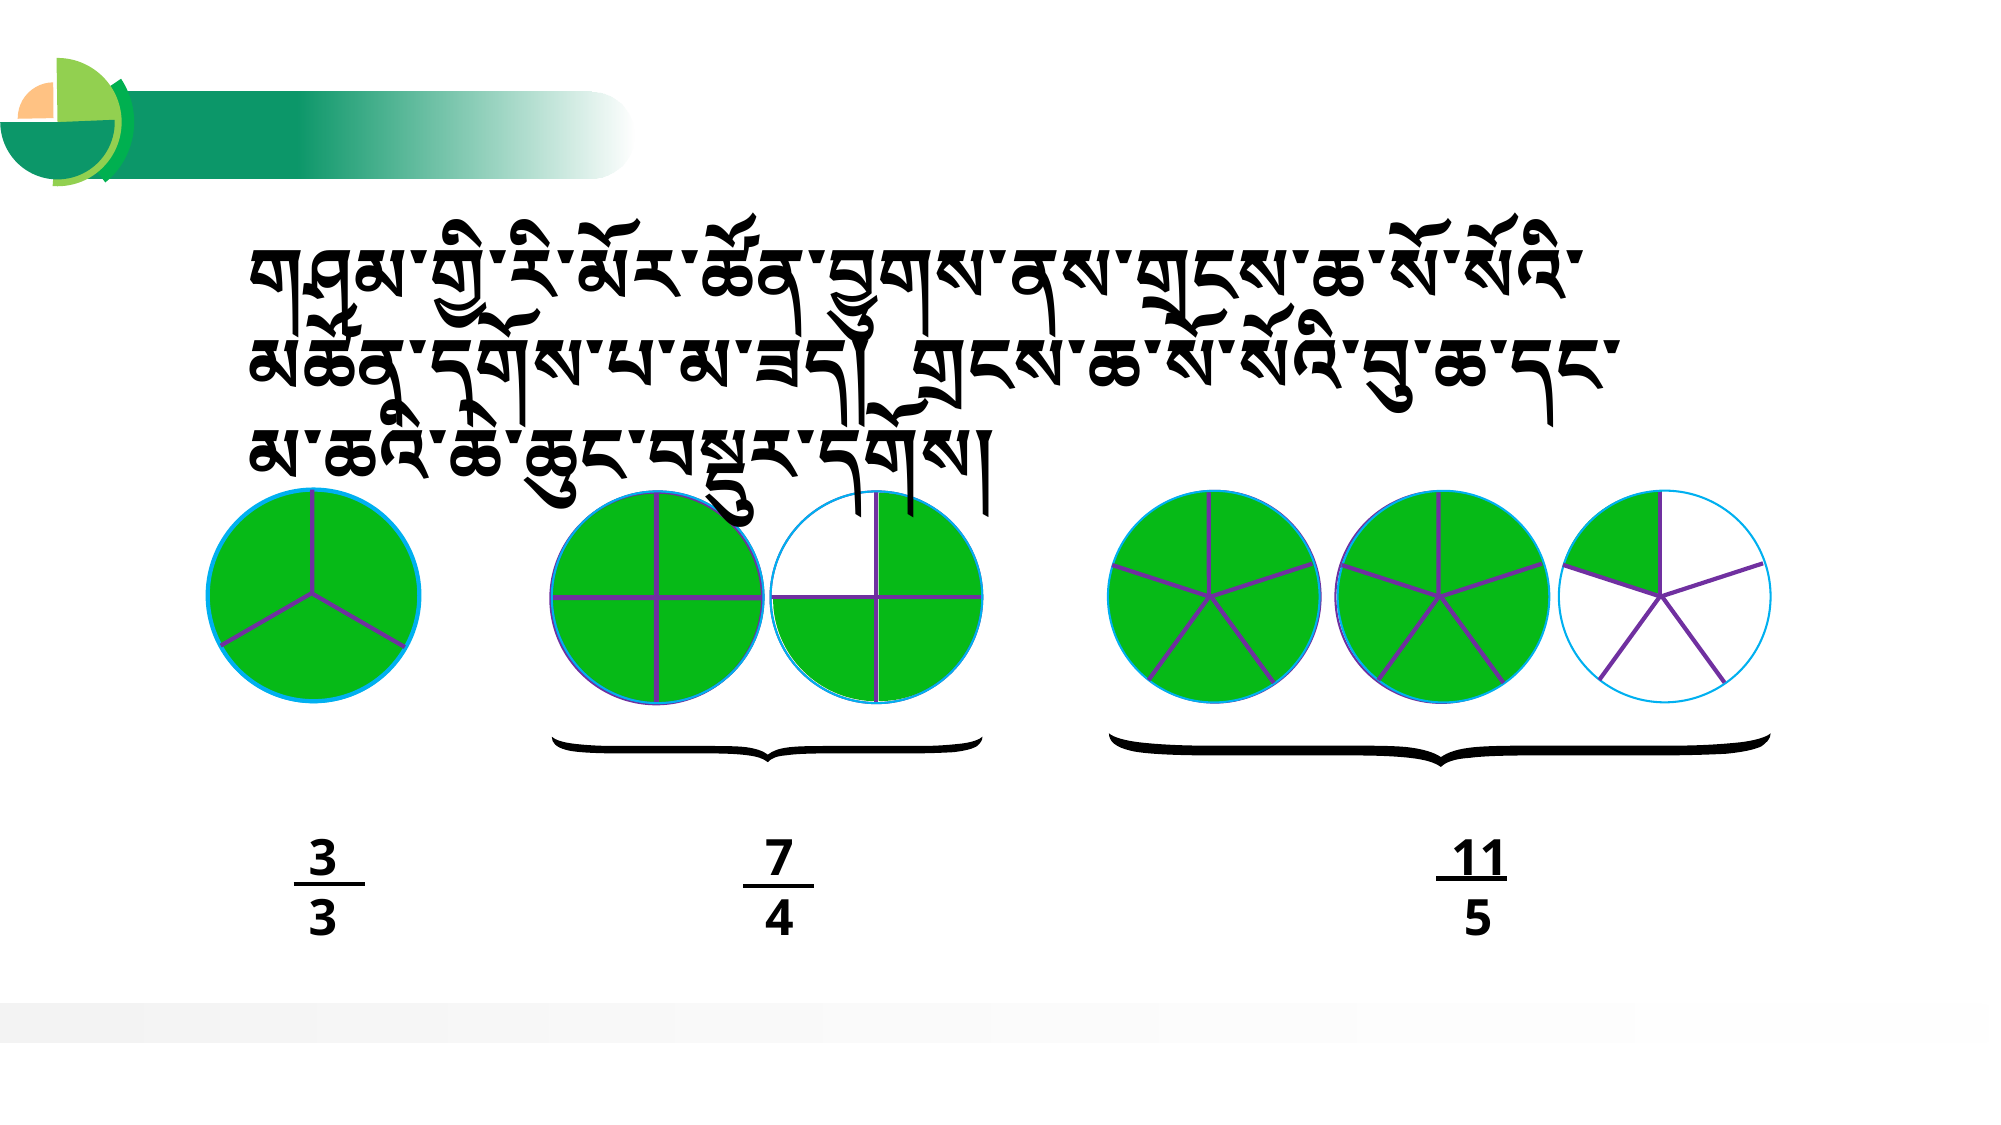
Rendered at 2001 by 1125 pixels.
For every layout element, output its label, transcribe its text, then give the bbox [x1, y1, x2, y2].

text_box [1550, 490, 1558, 613]
text_box [551, 736, 983, 763]
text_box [743, 817, 829, 955]
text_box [1107, 490, 1320, 703]
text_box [770, 491, 983, 704]
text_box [1558, 490, 1771, 703]
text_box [551, 491, 764, 704]
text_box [1436, 817, 1549, 955]
text_box གཤམ་གྱི་རི་མོར་ཚོན་བྱུགས་ནས་གྲངས་ཆ་སོ་སོའི་མཚོན་དགོས་པ་མ་ཟད། གྲངས་ཆ་སོ་སོའི་བུ་ཆ་དང་མ་ཆའི་ཆེ་ཆུང་བསྡུར་དགོས། [232, 218, 1711, 504]
text_box [1108, 733, 1771, 767]
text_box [207, 489, 420, 702]
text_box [293, 817, 372, 955]
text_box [1337, 490, 1550, 703]
